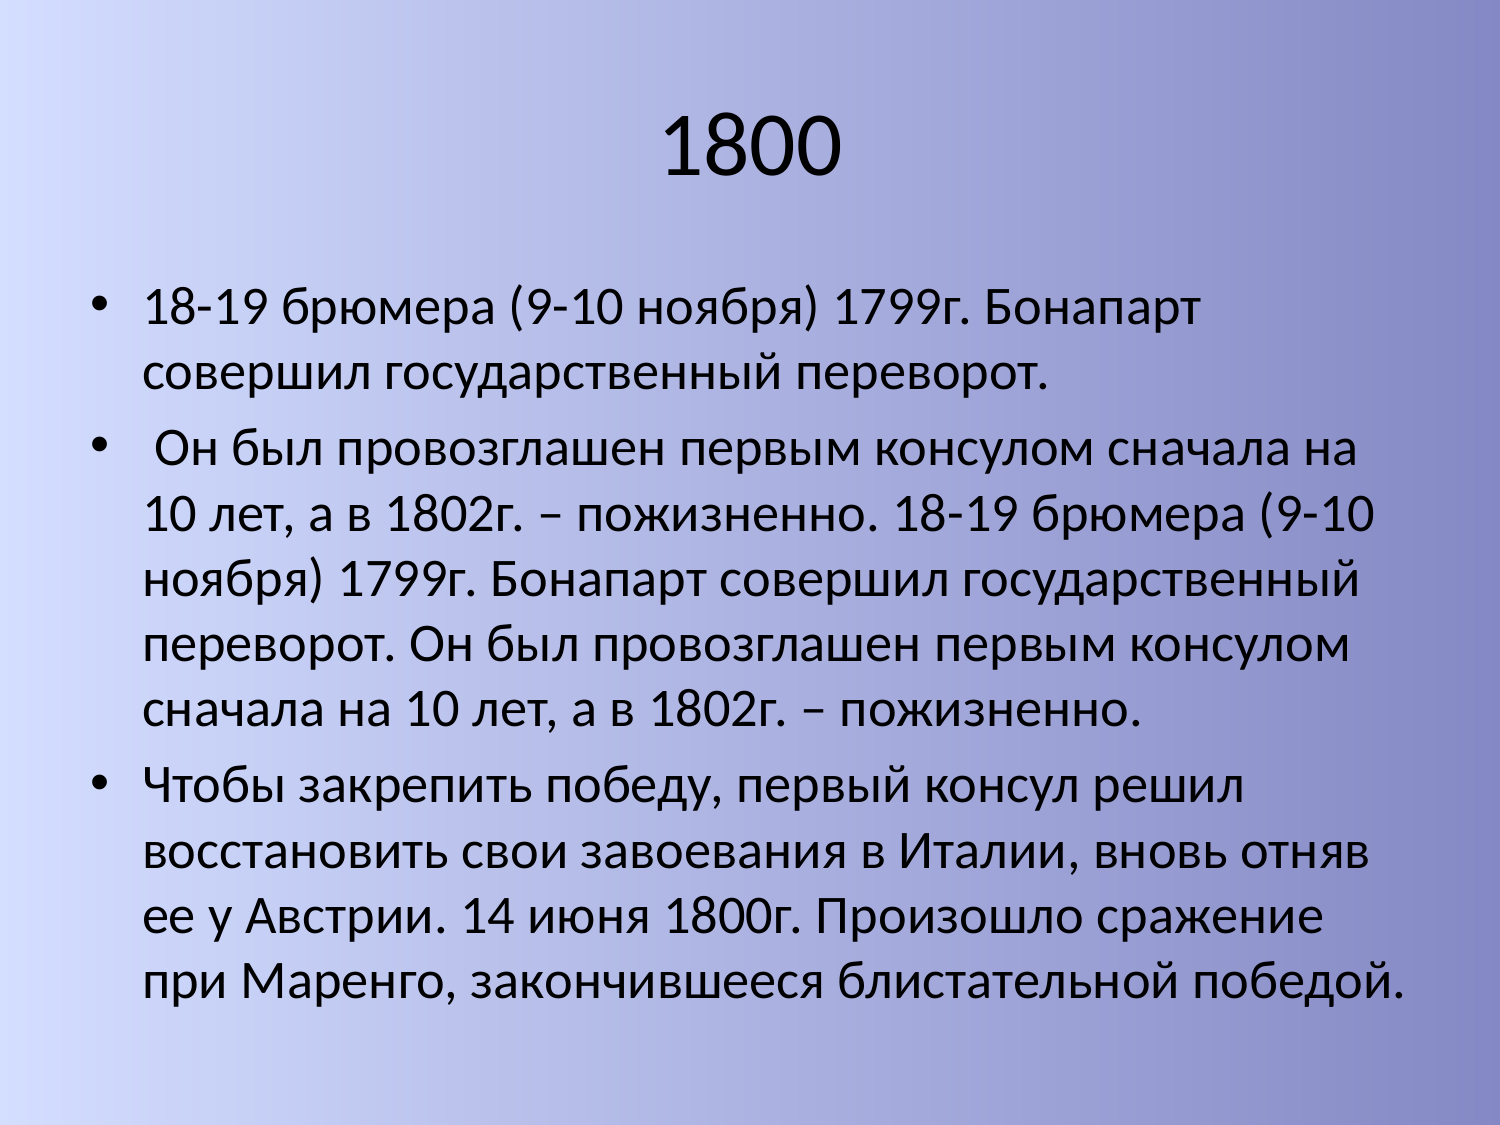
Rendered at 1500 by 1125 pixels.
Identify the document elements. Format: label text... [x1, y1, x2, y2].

title 1800 [75, 45, 1425, 233]
list 18-19 брюмера (9-10 ноября) 1799г. Бонапарт совершил государственный переворот. Он был провозглашен первым консулом сначала на 10 лет, а в 1802г. – пожизненно. 18-19 брюмера (9-10 ноября) 1799г. Бонапарт совершил государственный переворот. Он был провозглашен первым консулом сначала на 10 лет, а в 1802г. – пожизненно. Чтобы закрепить победу, первый консул решил восстановить свои завоевания в Италии, вновь отняв ее у Австрии. 14 июня 1800г. Произошло сражение при Маренго, закончившееся блистательной победой. [75, 262, 1425, 1094]
